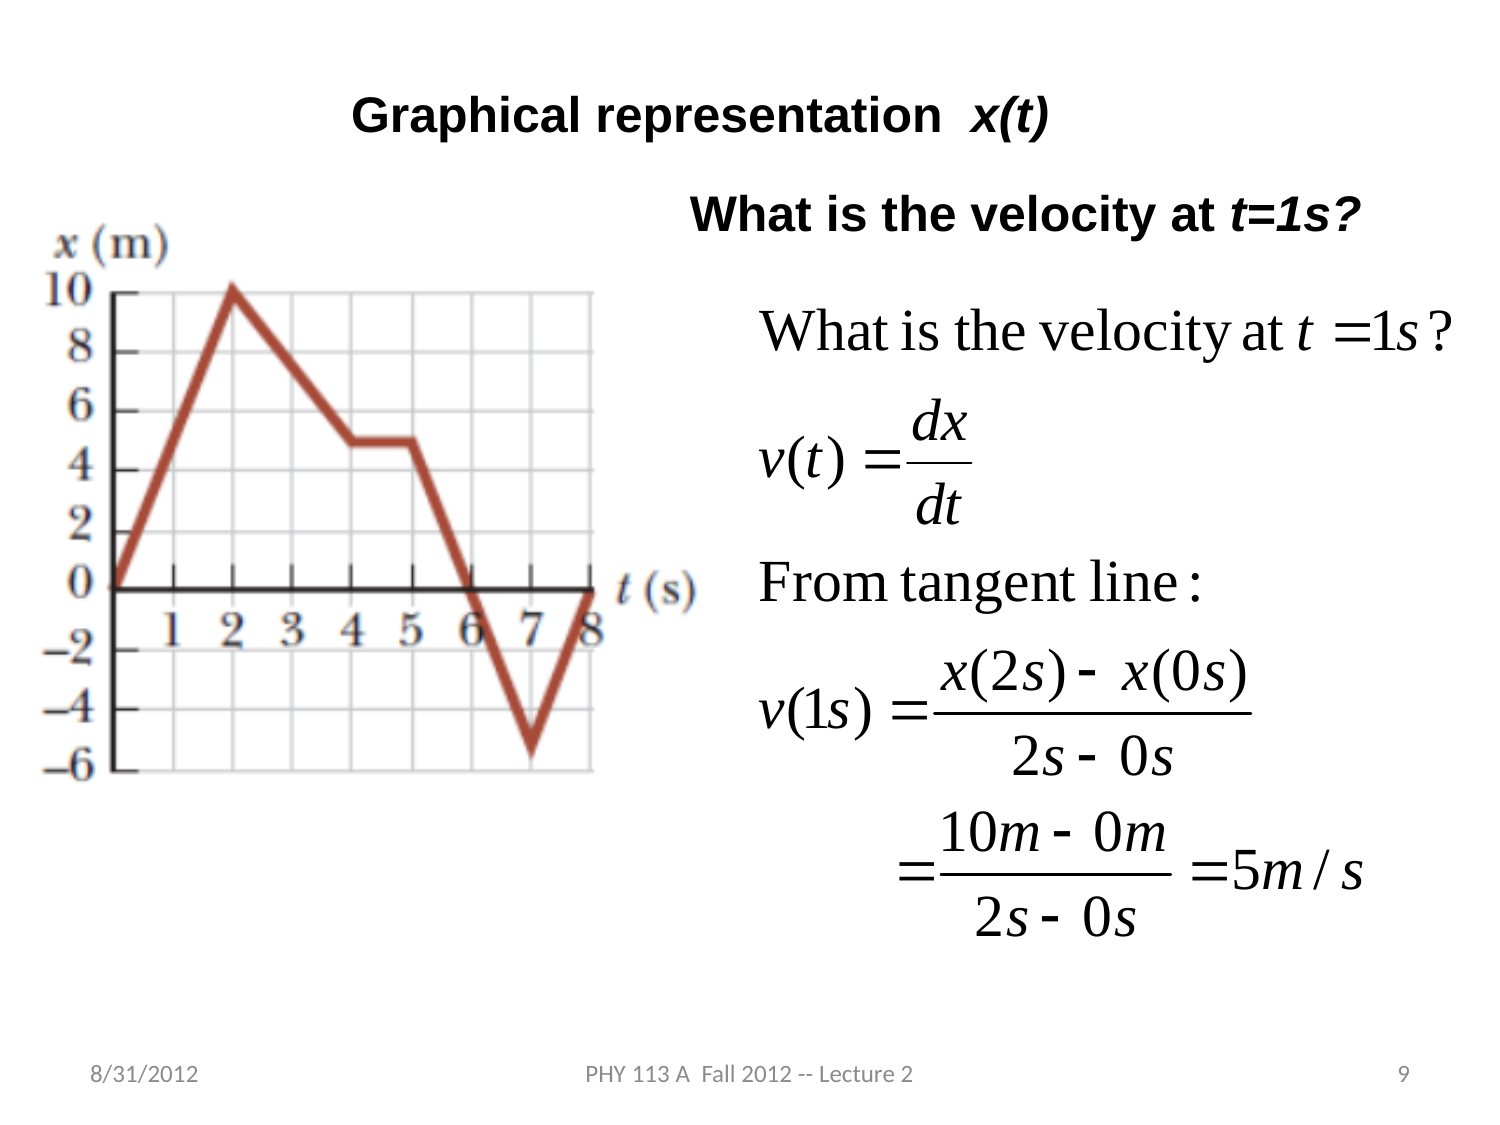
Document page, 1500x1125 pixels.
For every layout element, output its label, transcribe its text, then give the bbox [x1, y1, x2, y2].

picture [12, 199, 723, 820]
slide_number 9 [1074, 1042, 1425, 1103]
footer PHY 113 A Fall 2012 -- Lecture 2 [512, 1042, 988, 1103]
text_box Graphical representation x(t) [125, 74, 1275, 150]
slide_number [75, 1042, 425, 1103]
text_box What is the velocity at t=1s? [675, 174, 1400, 249]
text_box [749, 296, 1462, 951]
